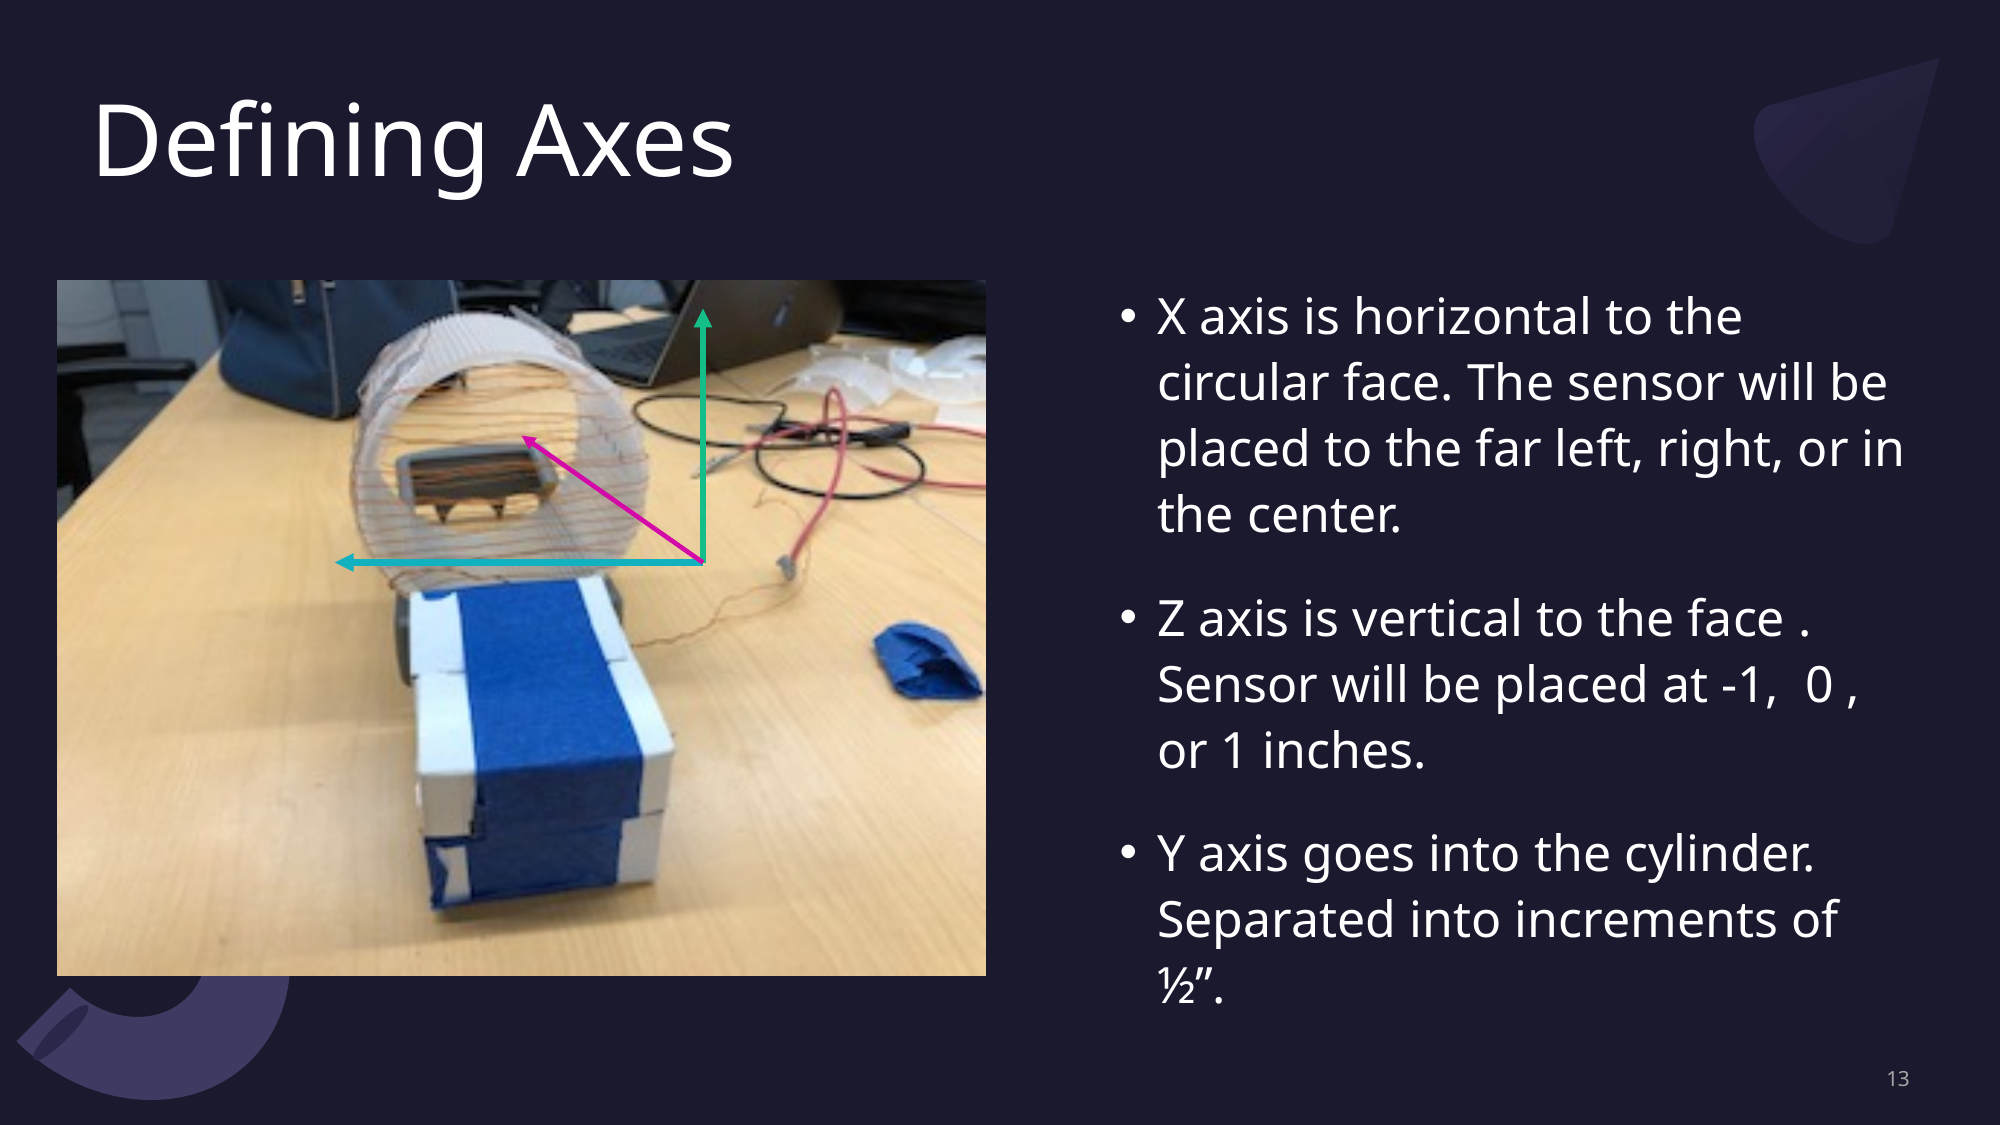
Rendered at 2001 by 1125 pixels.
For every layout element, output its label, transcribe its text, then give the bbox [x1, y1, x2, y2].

list X axis is horizontal to the circular face. The sensor will be placed to the far left, right, or in the center. Z axis is vertical to the face . Sensor will be placed at -1, 0 , or 1 inches. Y axis goes into the cylinder. Separated into increments of ½’’. [1119, 278, 1911, 1051]
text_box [521, 435, 704, 563]
title Defining Axes [90, 90, 1911, 309]
picture [57, 279, 986, 976]
slide_number ‹#› [1632, 1067, 1910, 1093]
